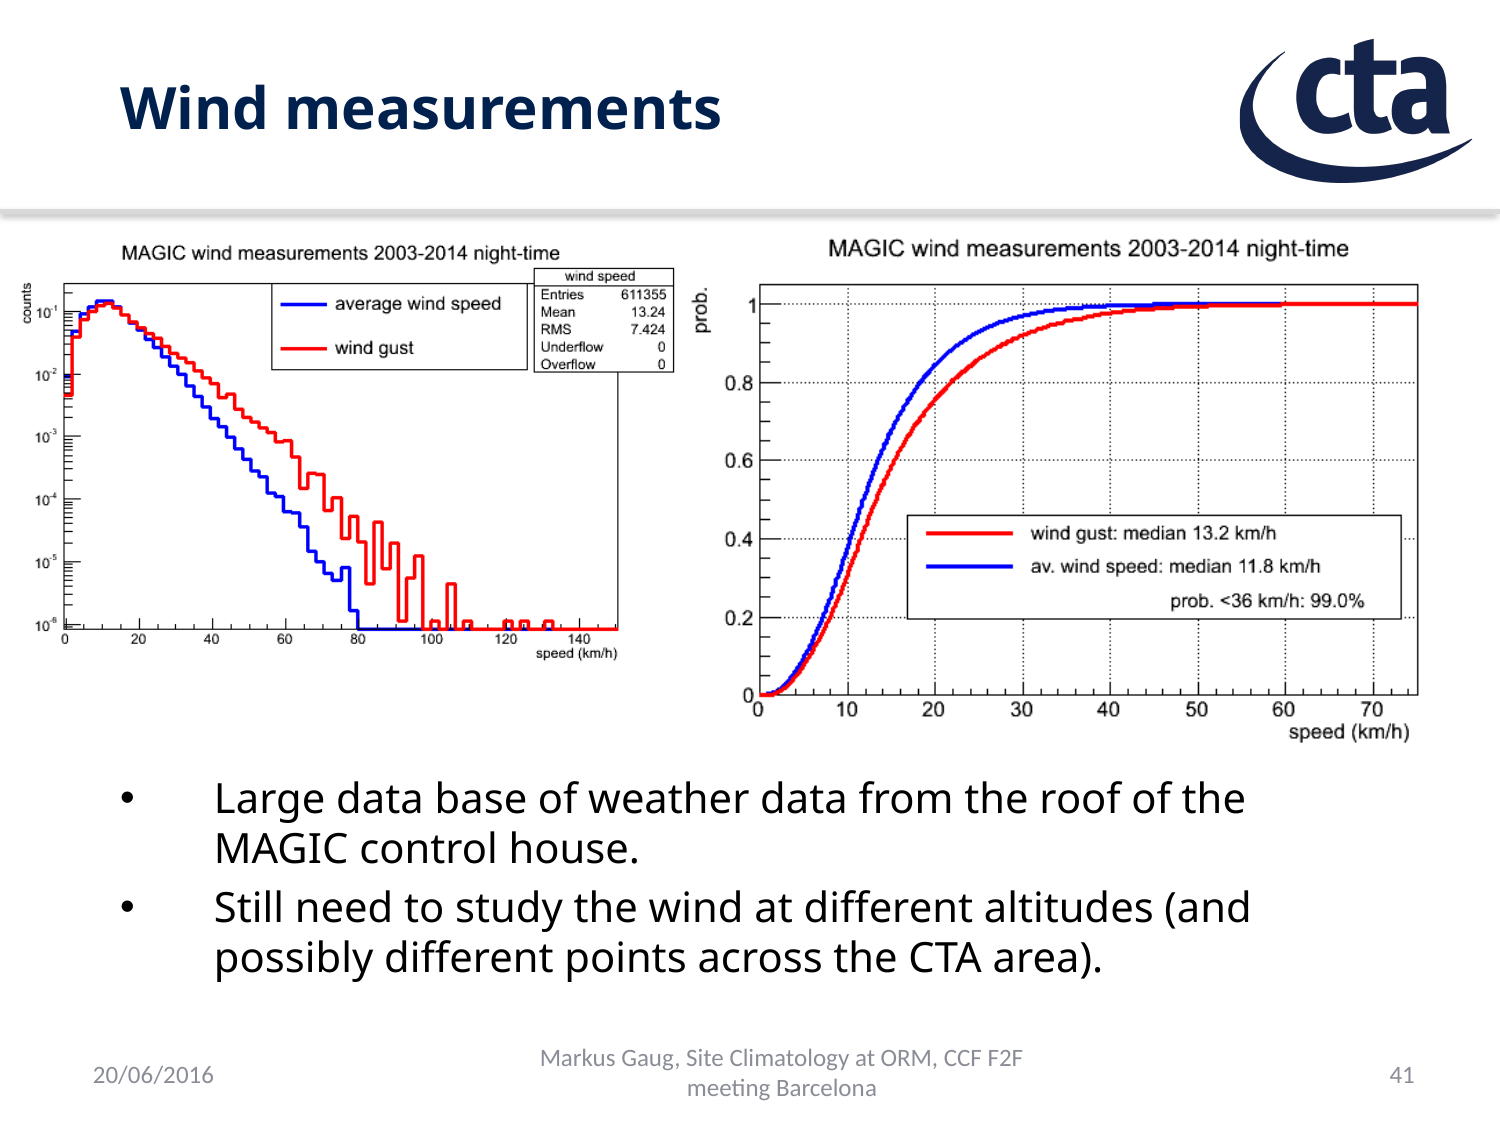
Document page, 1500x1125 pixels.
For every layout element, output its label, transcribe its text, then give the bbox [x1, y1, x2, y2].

title Wind measurements [105, 39, 1240, 175]
list Large data base of weather data from the roof of the MAGIC control house. Still need to study the wind at different altitudes (and possibly different points across the CTA area). [105, 764, 1358, 1066]
picture [0, 233, 1500, 748]
picture [1239, 29, 1495, 183]
